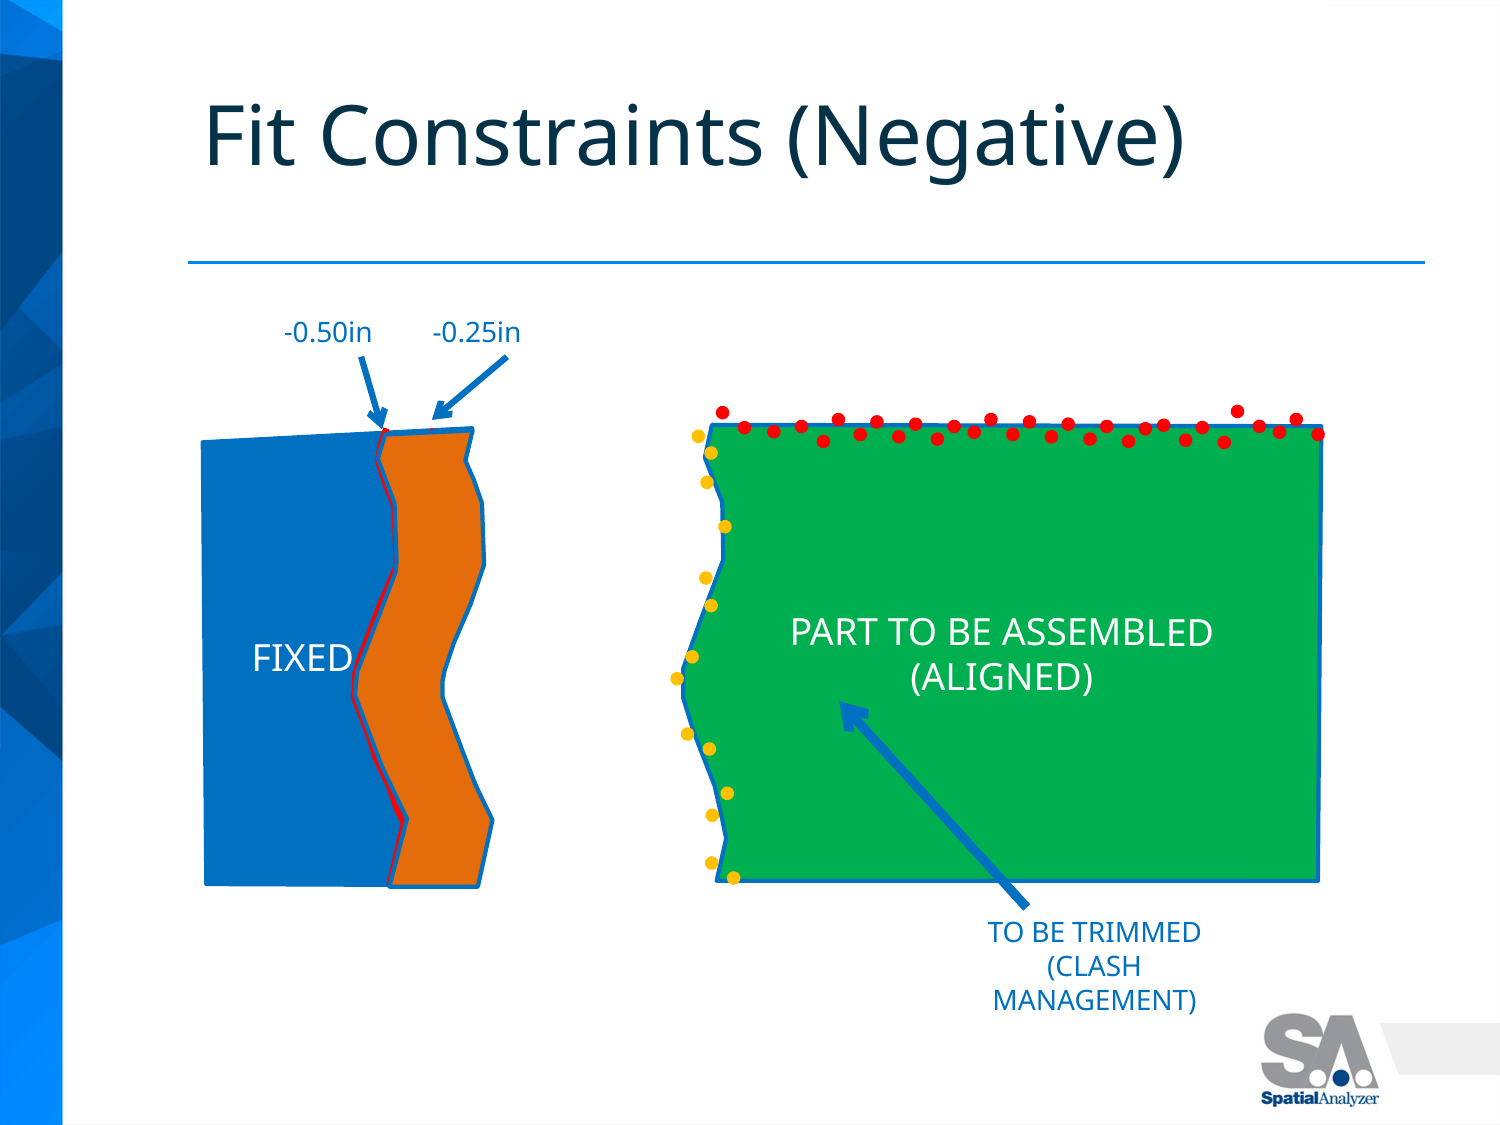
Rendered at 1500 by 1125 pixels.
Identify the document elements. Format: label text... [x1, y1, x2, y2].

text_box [838, 701, 1027, 908]
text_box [431, 356, 508, 421]
text_box FIXED [200, 432, 389, 887]
text_box [388, 787, 404, 875]
picture [0, 0, 1500, 1125]
title Fit Constraints (Negative) [187, 45, 1425, 233]
text_box [386, 490, 394, 585]
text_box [360, 356, 383, 430]
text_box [666, 358, 1352, 880]
text_box [352, 429, 495, 889]
text_box -0.25in [417, 307, 537, 356]
text_box -0.50in [269, 307, 388, 356]
text_box TO BE TRIMMED (CLASH MANAGEMENT) [954, 907, 1236, 1024]
